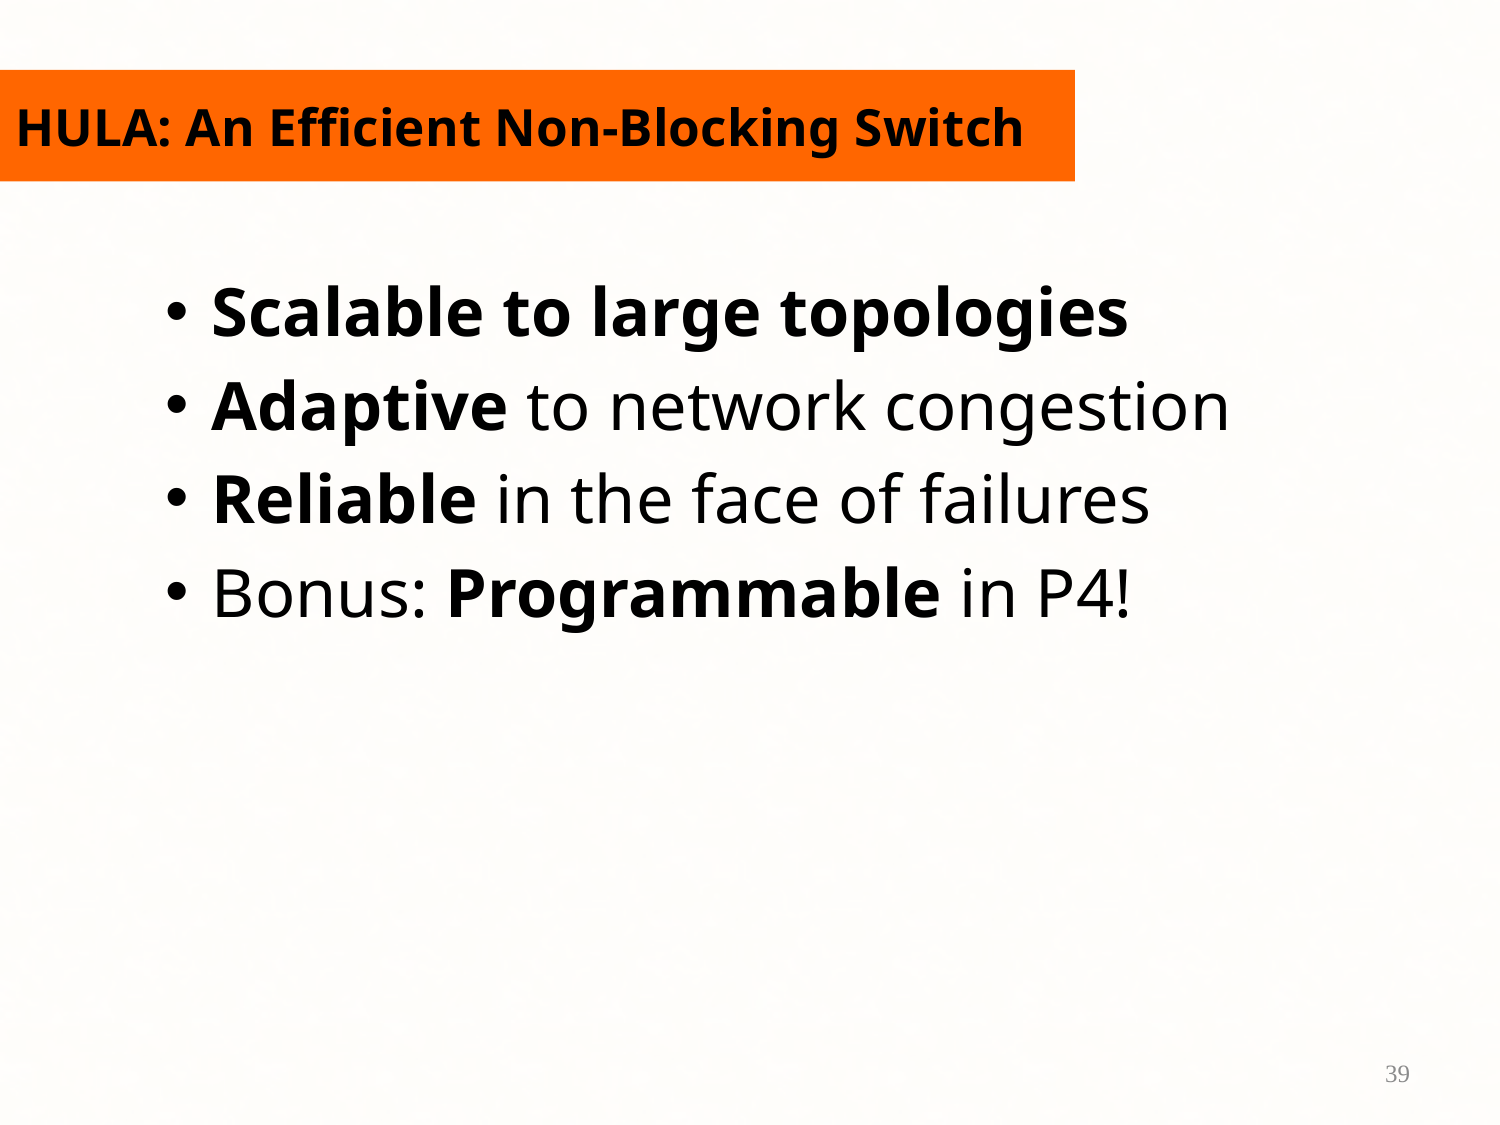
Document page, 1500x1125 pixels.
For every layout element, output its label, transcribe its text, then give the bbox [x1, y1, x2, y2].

slide_number 39 [1074, 1042, 1425, 1103]
title HULA: An Efficient Non-Blocking Switch [0, 69, 1075, 182]
list Scalable to large topologies Adaptive to network congestion Reliable in the face of failures Bonus: Programmable in P4! [75, 262, 1425, 1005]
